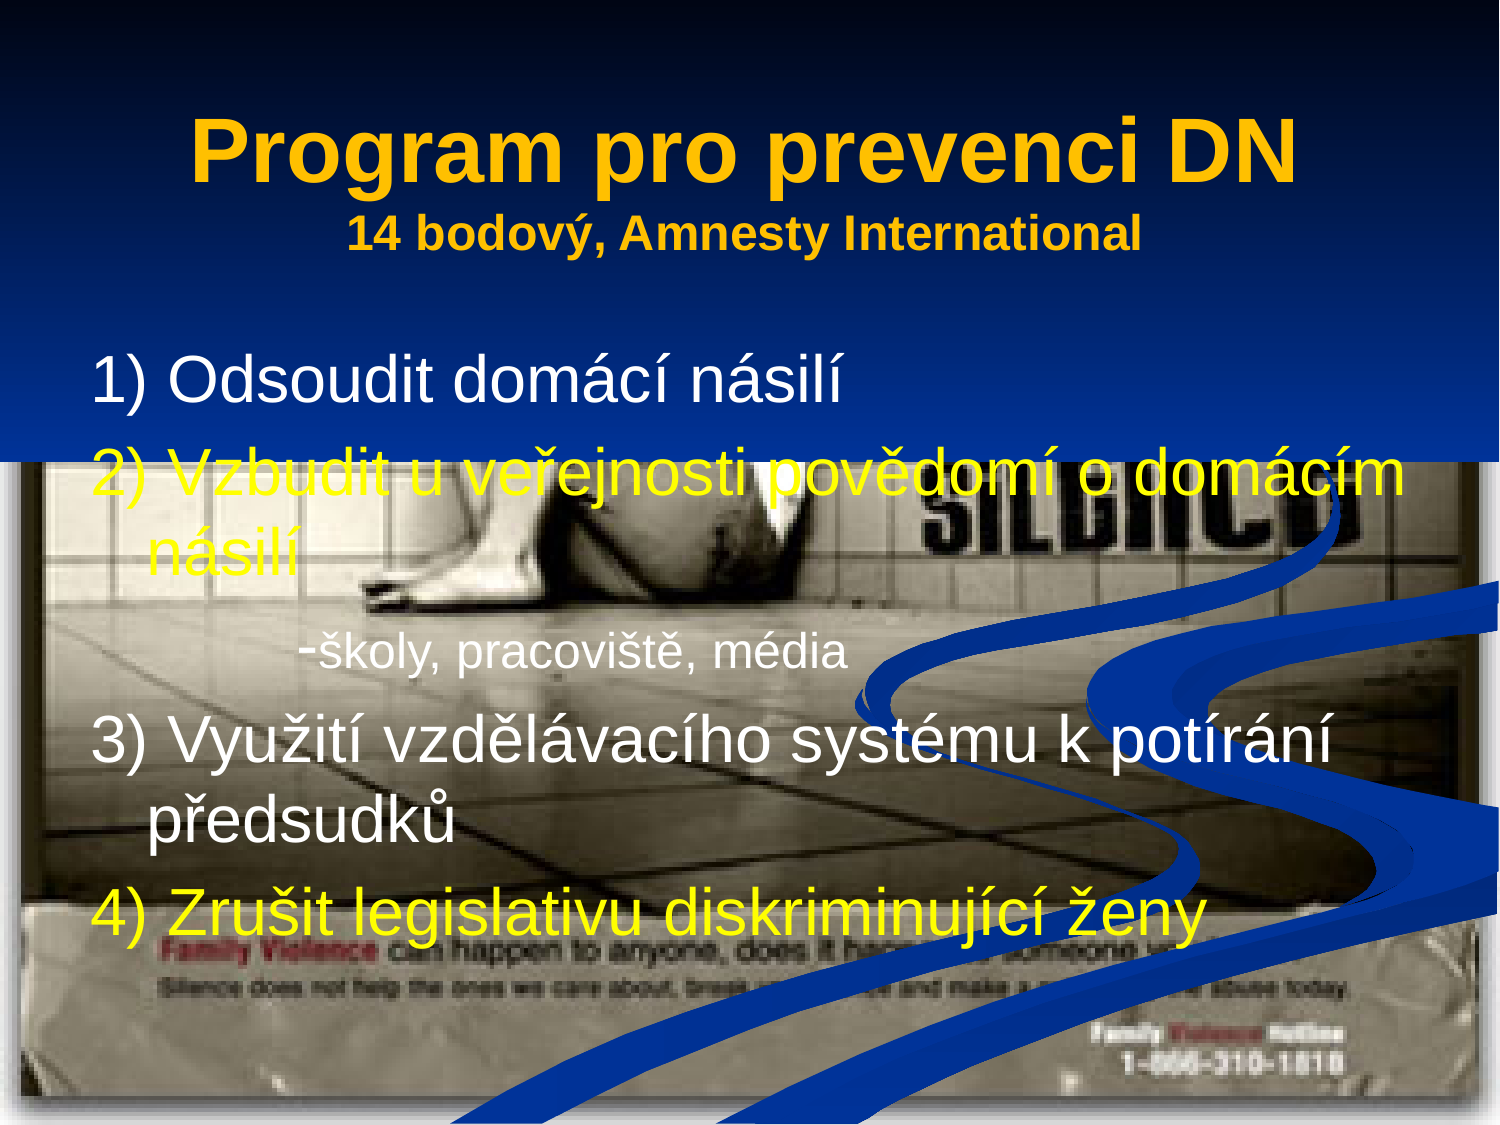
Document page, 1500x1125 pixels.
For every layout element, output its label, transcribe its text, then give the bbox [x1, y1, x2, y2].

list 1) Odsoudit domácí násilí 2) Vzbudit u veřejnosti povědomí o domácím násilí -školy, pracoviště, média 3) Využití vzdělávacího systému k potírání předsudků 4) Zrušit legislativu diskriminující ženy [74, 327, 1426, 1006]
picture [0, 0, 1500, 1125]
title Program pro prevenci DN 14 bodový, Amnesty International [70, 81, 1421, 270]
